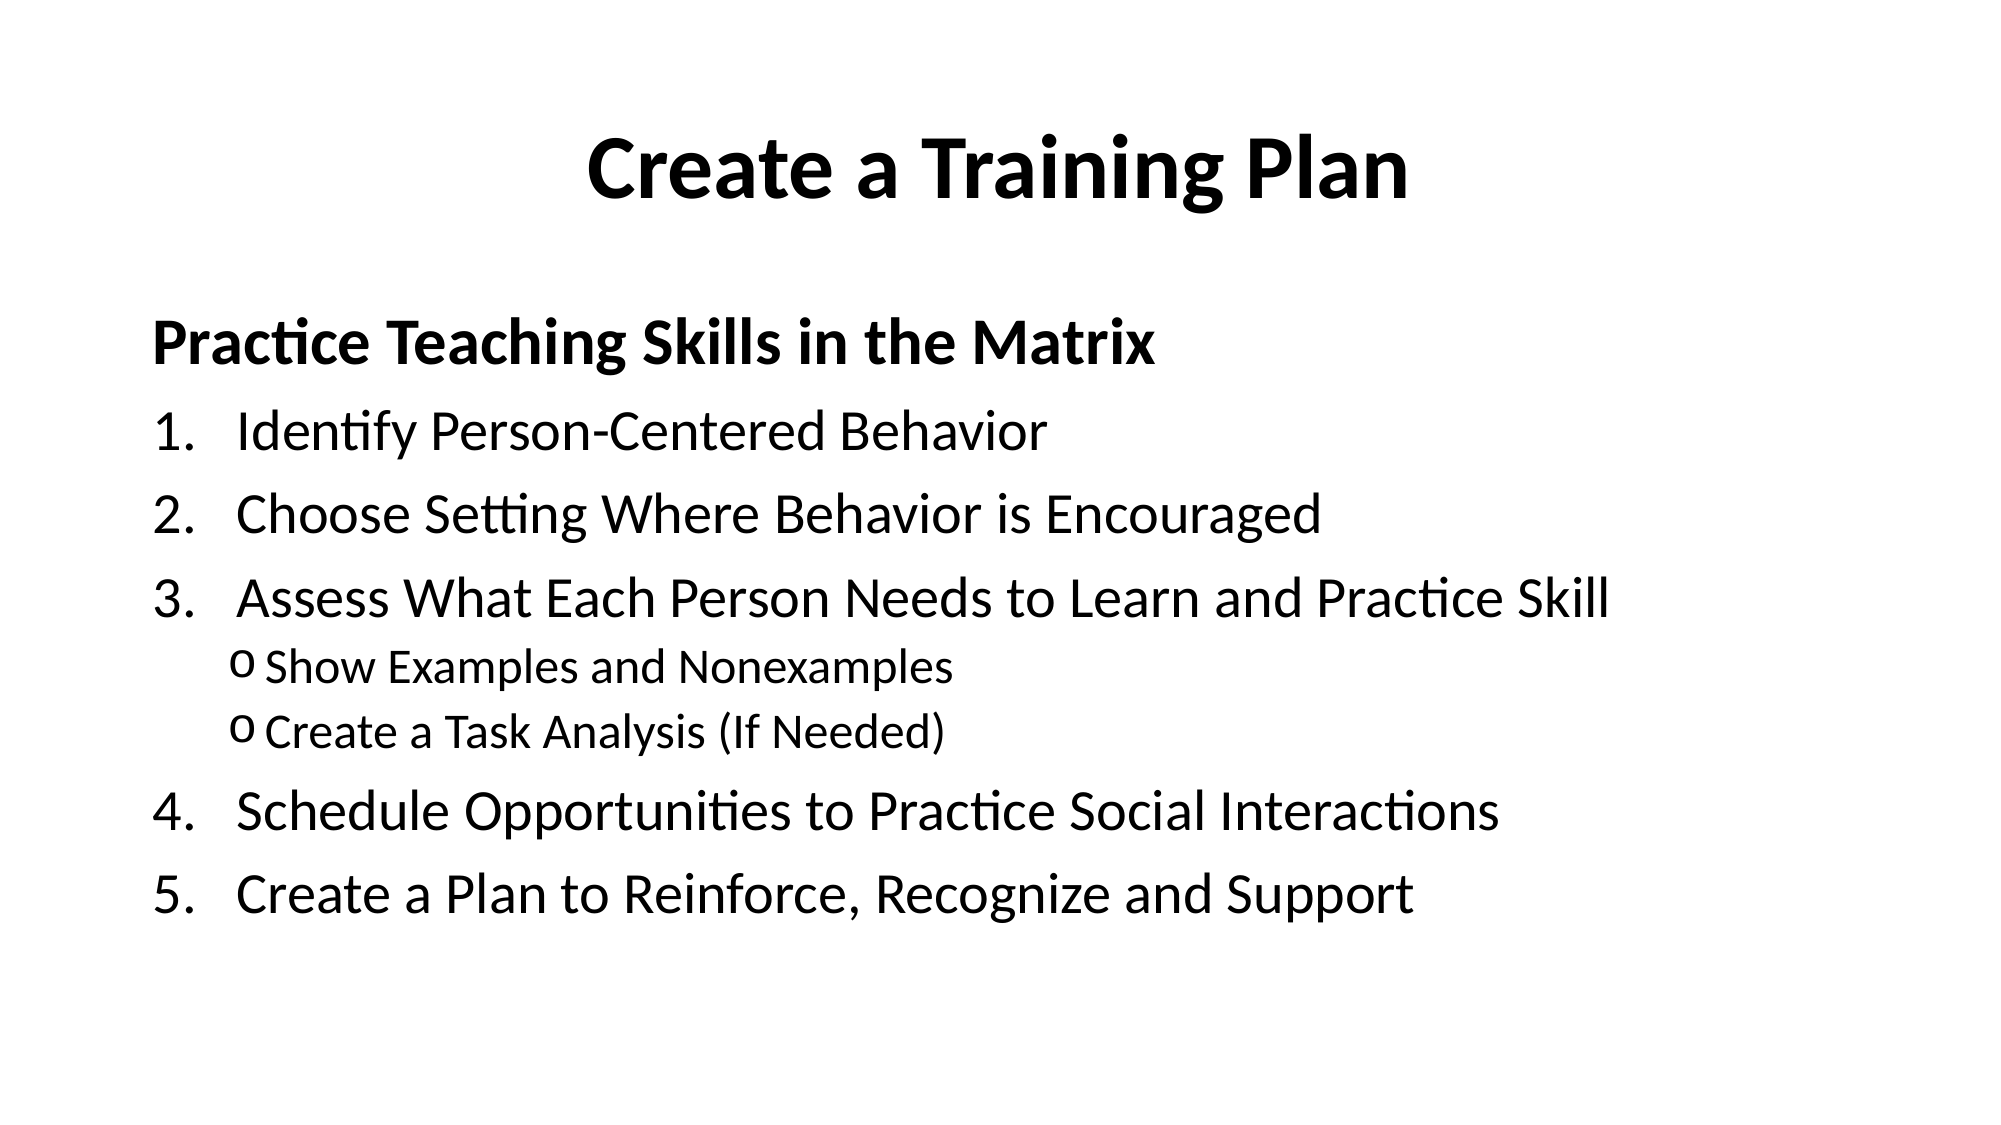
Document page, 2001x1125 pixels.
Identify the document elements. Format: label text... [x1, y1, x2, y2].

list Practice Teaching Skills in the Matrix Identify Person-Centered Behavior Choose Setting Where Behavior is Encouraged Assess What Each Person Needs to Learn and Practice Skill Show Examples and Nonexamples Create a Task Analysis (If Needed) Schedule Opportunities to Practice Social Interactions Create a Plan to Reinforce, Recognize and Support [137, 299, 1863, 1014]
title Create a Training Plan [137, 59, 1863, 278]
